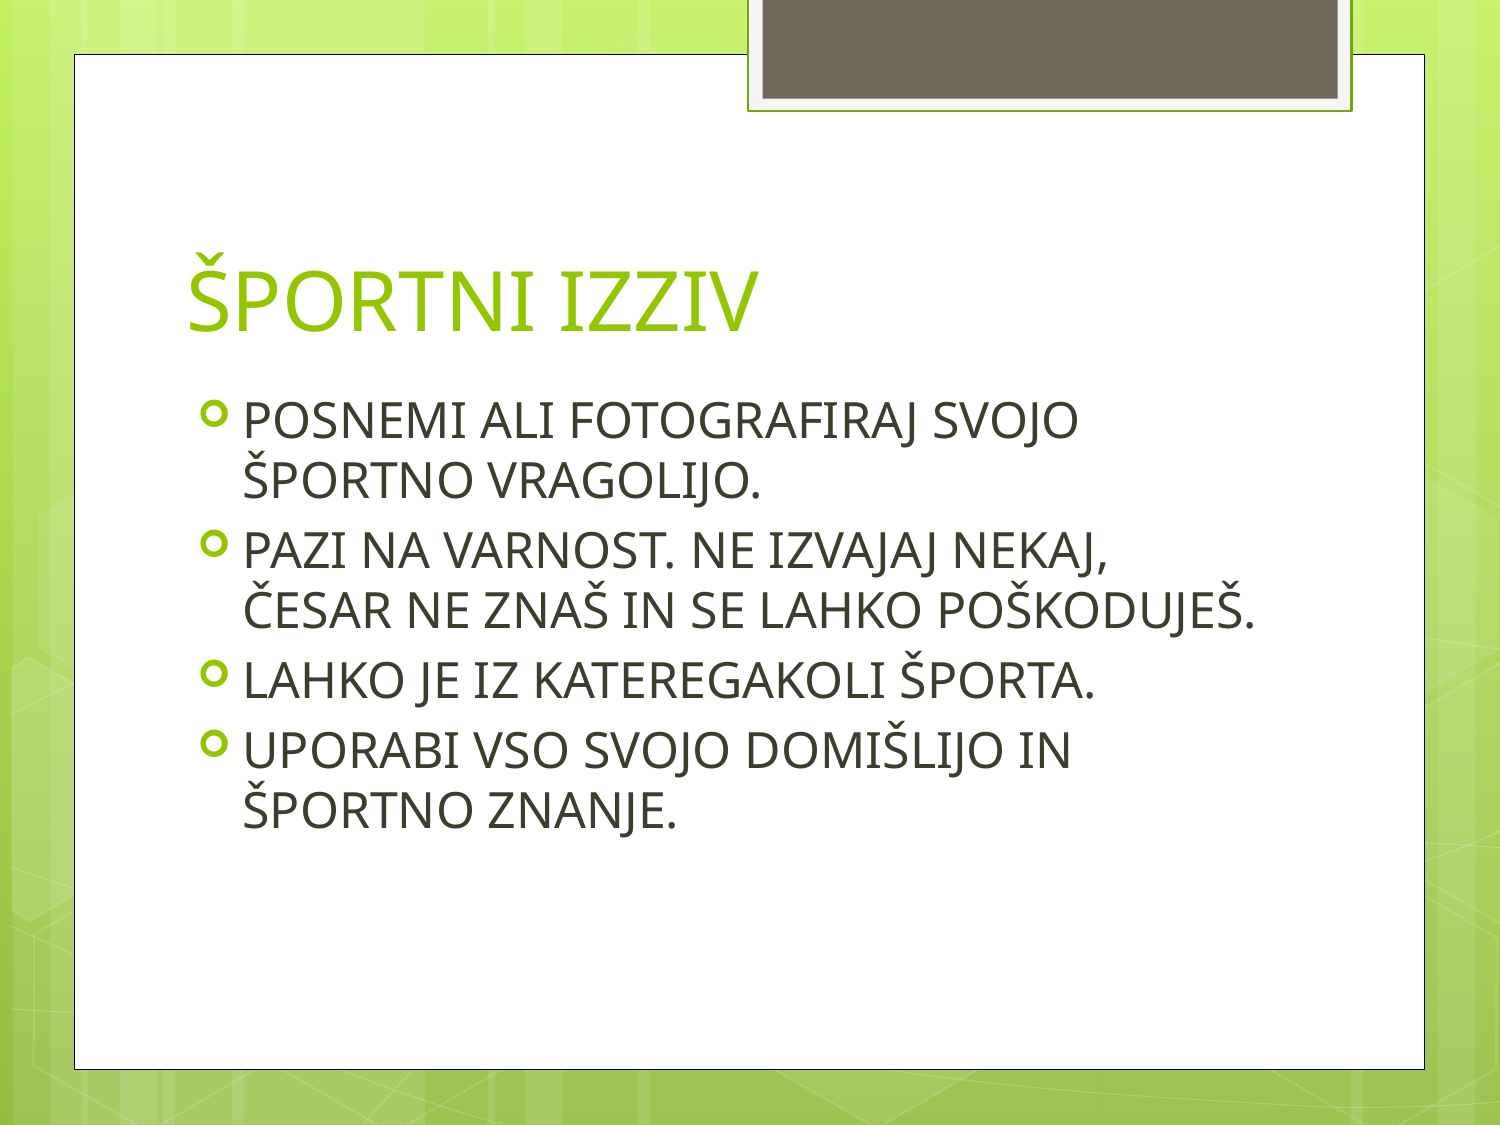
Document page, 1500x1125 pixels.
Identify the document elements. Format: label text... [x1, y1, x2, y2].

list POSNEMI ALI FOTOGRAFIRAJ SVOJO ŠPORTNO VRAGOLIJO. PAZI NA VARNOST. NE IZVAJAJ NEKAJ, ČESAR NE ZNAŠ IN SE LAHKO POŠKODUJEŠ. LAHKO JE IZ KATEREGAKOLI ŠPORTA. UPORABI VSO SVOJO DOMIŠLIJO IN ŠPORTNO ZNANJE. [171, 381, 1283, 957]
title ŠPORTNI IZZIV [171, 168, 1324, 357]
